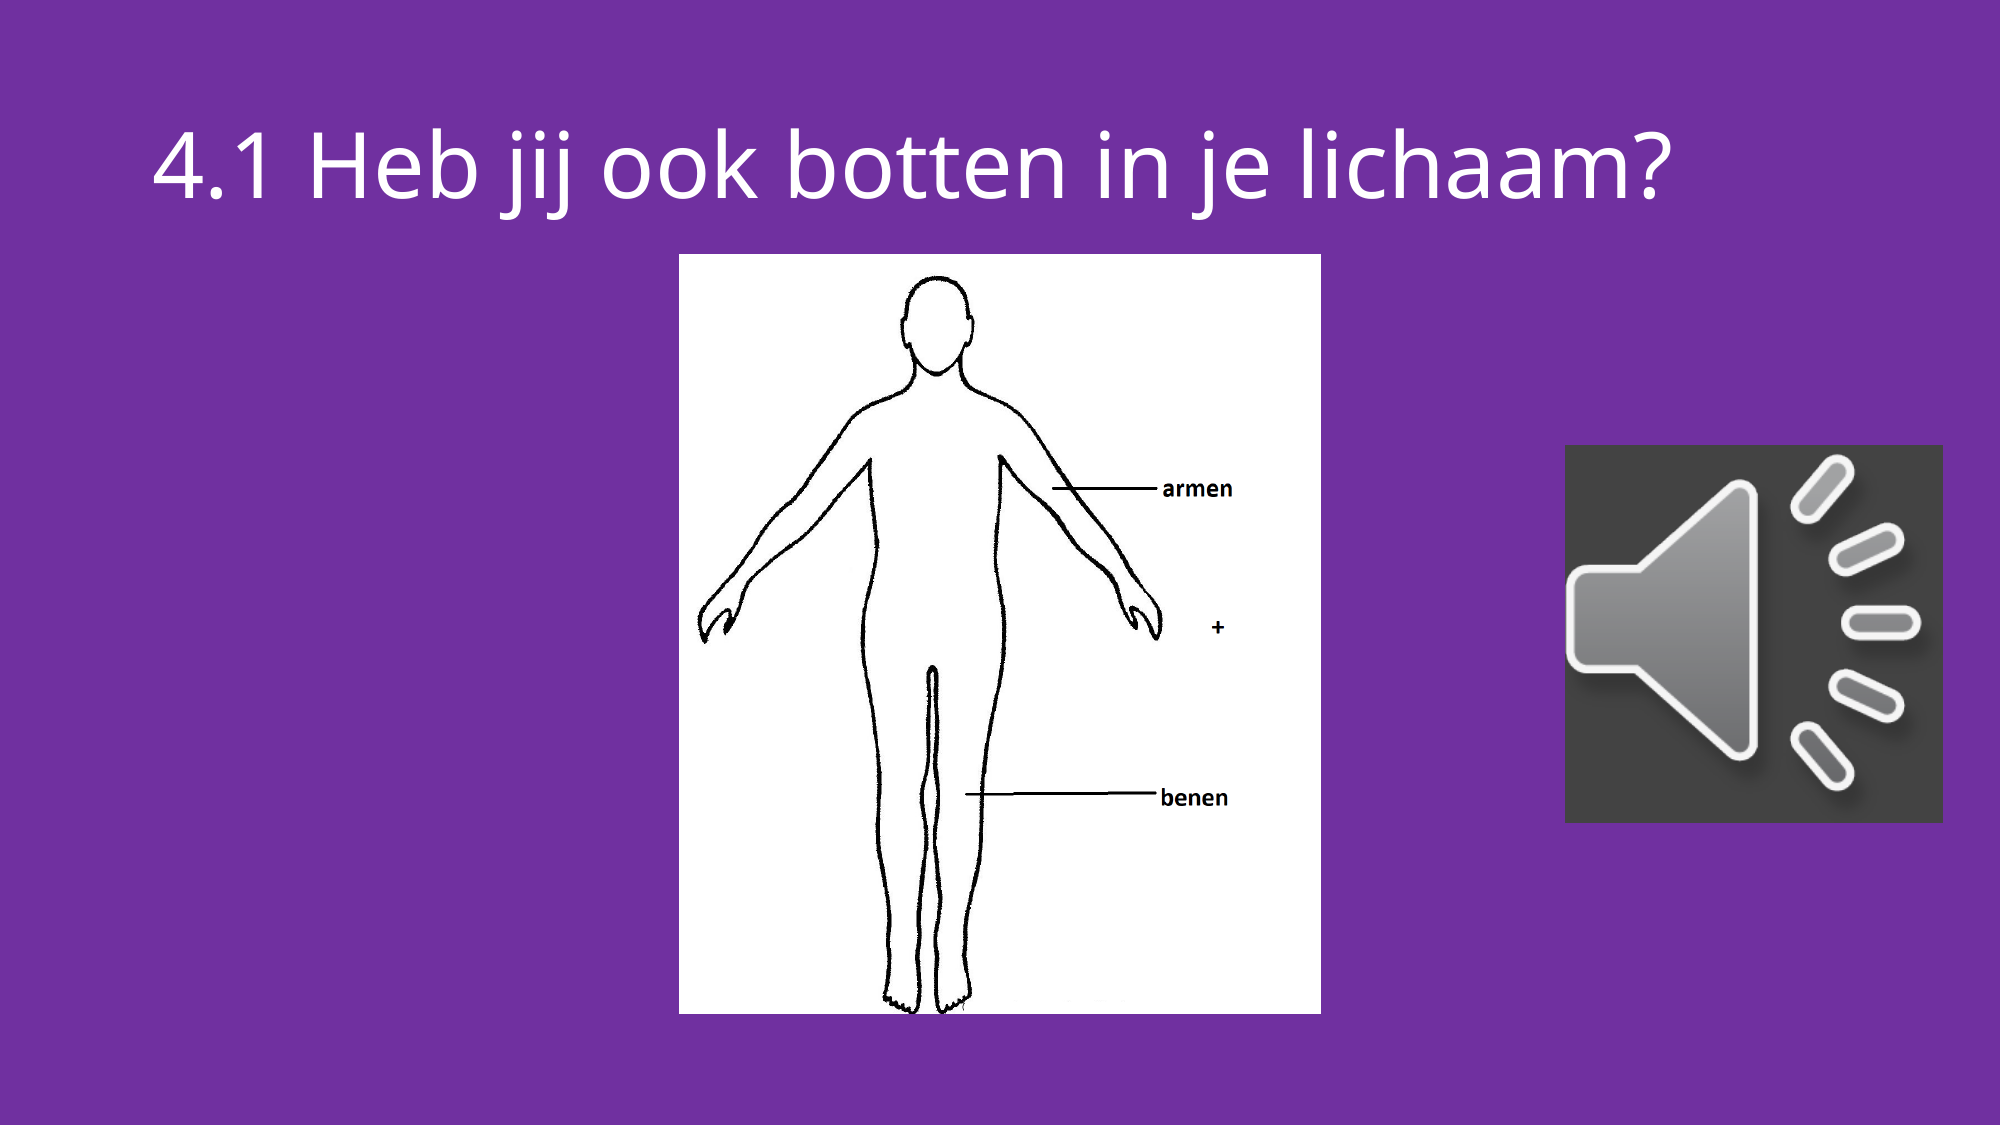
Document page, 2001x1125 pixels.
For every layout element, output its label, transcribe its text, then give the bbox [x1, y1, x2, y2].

picture [1564, 444, 1944, 824]
title 4.1 Heb jij ook botten in je lichaam? [137, 59, 1863, 278]
picture [679, 254, 1321, 1014]
